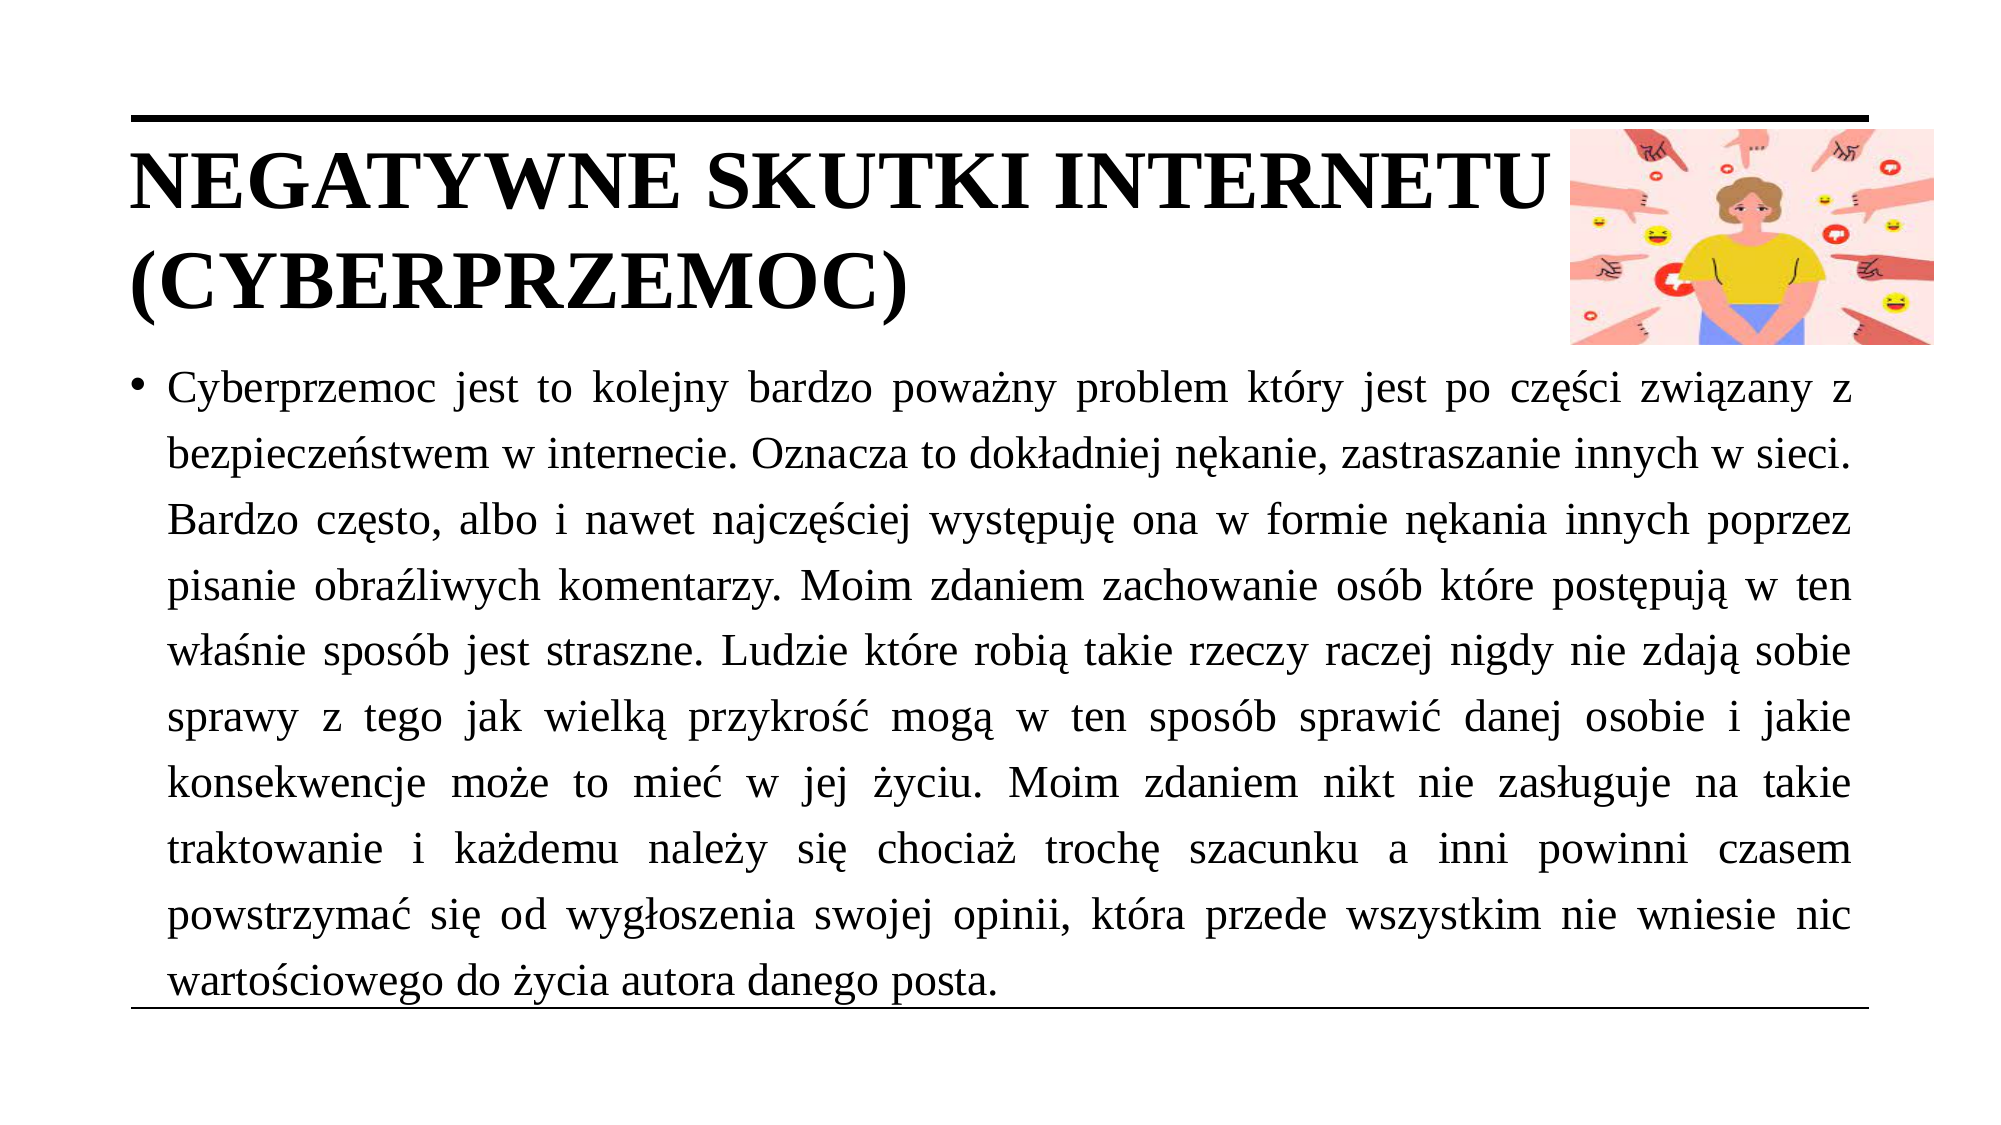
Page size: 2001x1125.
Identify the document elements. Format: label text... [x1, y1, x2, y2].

picture [1570, 129, 1934, 345]
title Negatywne skutki internetu (Cyberprzemoc) [114, 117, 1869, 338]
list Cyberprzemoc jest to kolejny bardzo poważny problem który jest po części związany z bezpieczeństwem w internecie. Oznacza to dokładniej nękanie, zastraszanie innych w sieci. Bardzo często, albo i nawet najczęściej występuję ona w formie nękania innych poprzez pisanie obraźliwych komentarzy. Moim zdaniem zachowanie osób które postępują w ten właśnie sposób jest straszne. Ludzie które robią takie rzeczy raczej nigdy nie zdają sobie sprawy z tego jak wielką przykrość mogą w ten sposób sprawić danej osobie i jakie konsekwencje może to mieć w jej życiu. Moim zdaniem nikt nie zasługuje na takie traktowanie i każdemu należy się chociaż trochę szacunku a inni powinni czasem powstrzymać się od wygłoszenia swojej opinii, która przede wszystkim nie wniesie nic wartościowego do życia autora danego posta. [114, 338, 1869, 1054]
